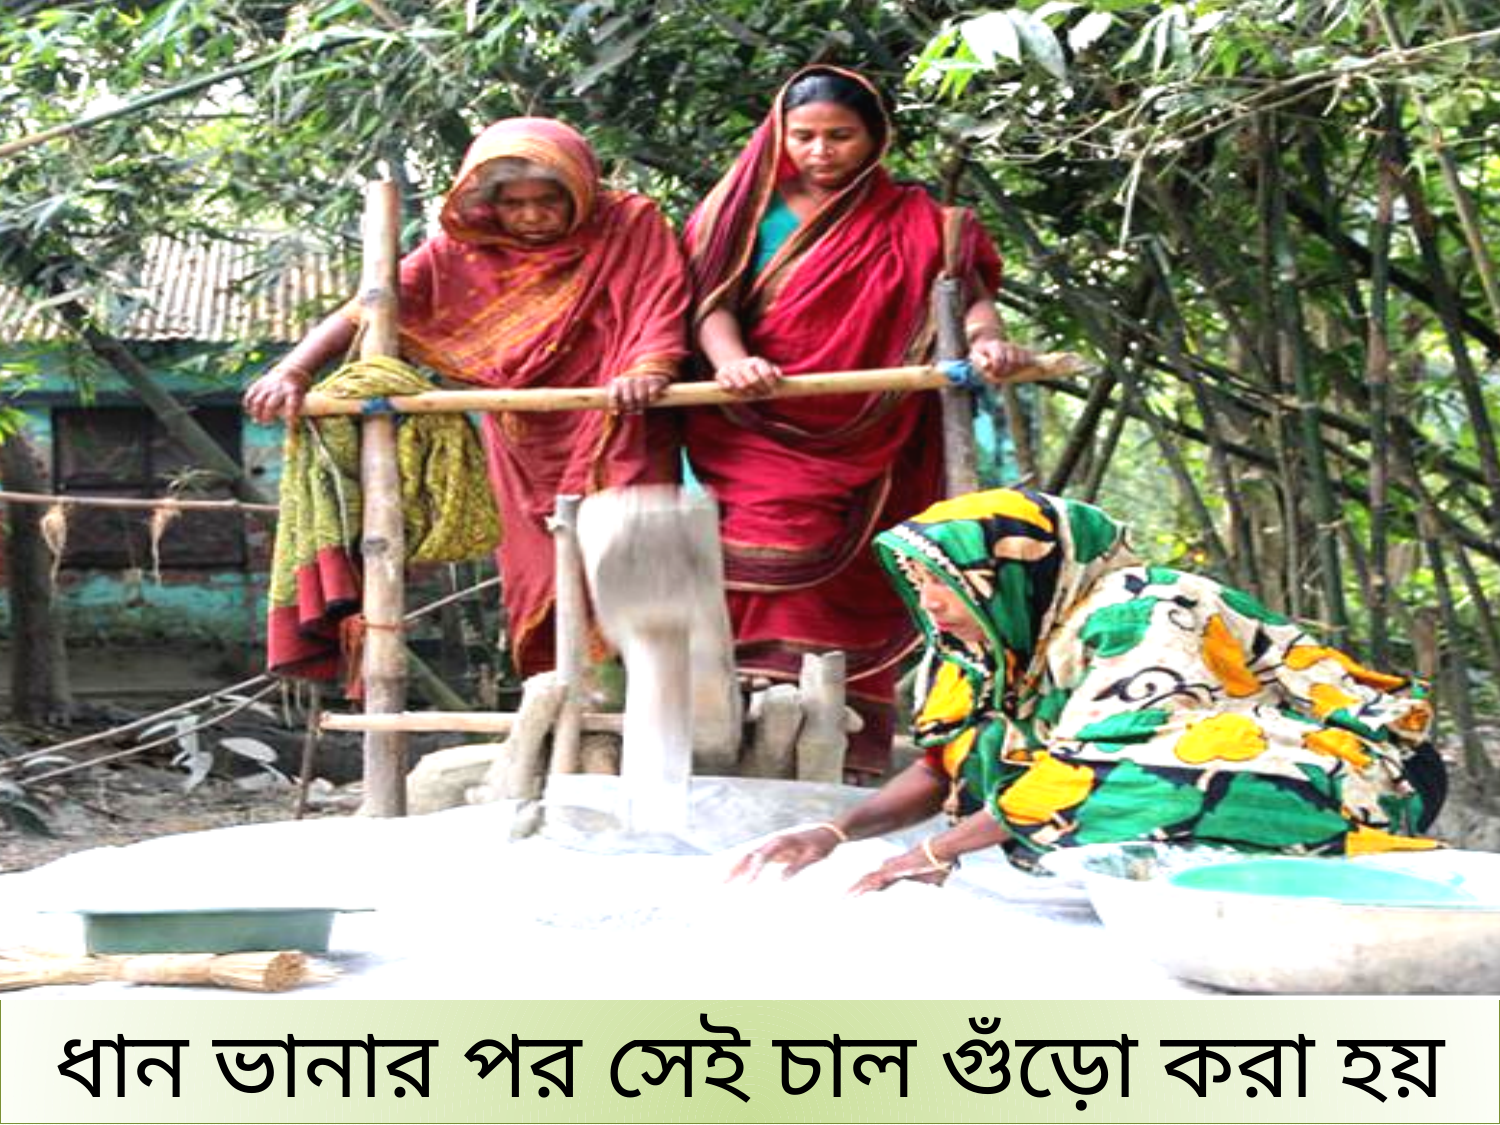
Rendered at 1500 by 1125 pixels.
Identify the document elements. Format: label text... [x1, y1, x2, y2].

picture [0, 0, 1500, 1001]
text_box ধান ভানার পর সেই চাল গুঁড়ো করা হয় [0, 1013, 1500, 1124]
